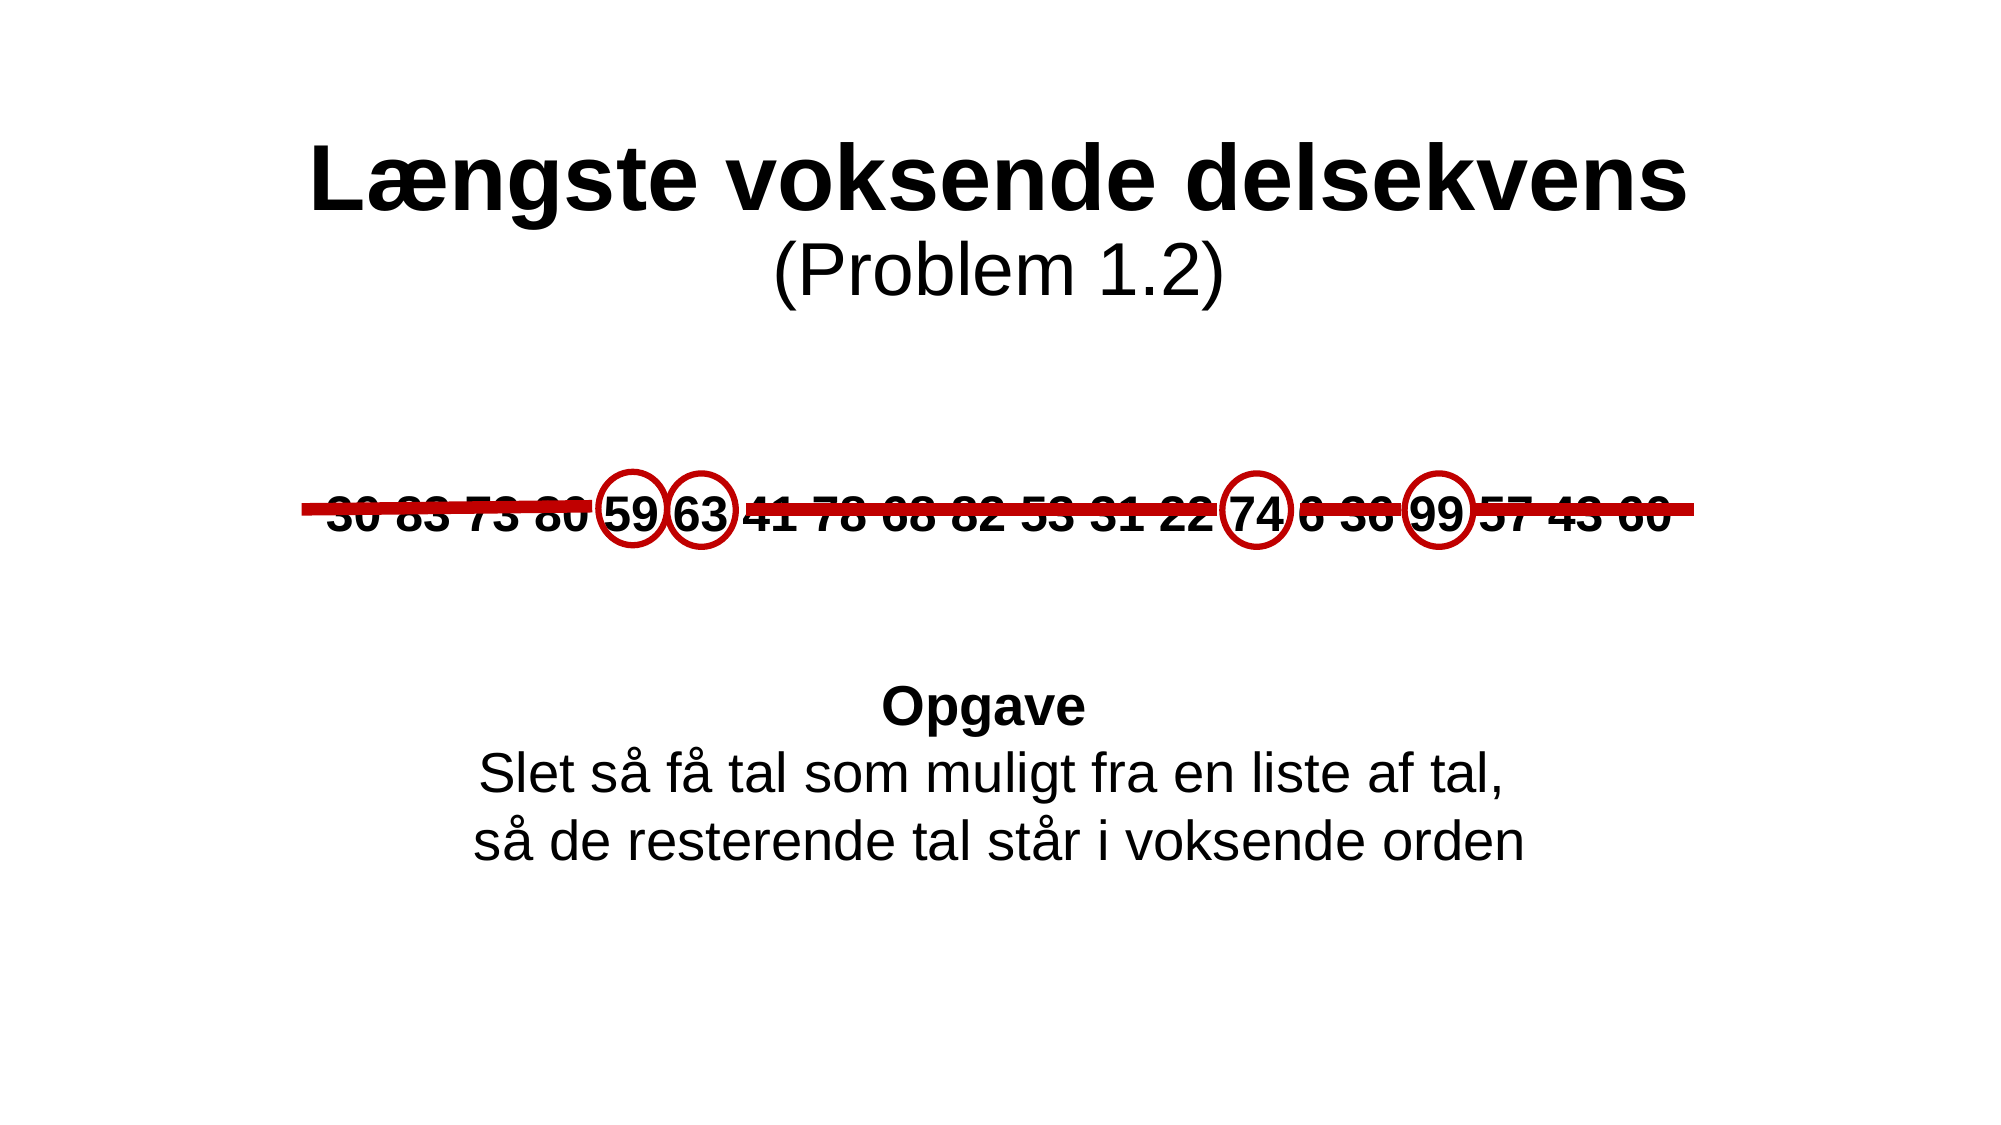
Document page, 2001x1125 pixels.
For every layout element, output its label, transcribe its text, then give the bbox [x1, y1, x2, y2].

text_box [1402, 471, 1476, 549]
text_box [301, 506, 593, 510]
text_box [664, 471, 738, 549]
text_box [596, 469, 667, 548]
text_box Længste voksende delsekvens (Problem 1.2) [249, 118, 1750, 318]
subtitle 30 83 73 80 59 63 41 78 68 82 53 31 22 74 6 36 99 57 43 60 Opgave Slet så få tal som muligt fra en liste af tal, så de resterende tal står i voksende orden [249, 474, 1750, 969]
text_box [1220, 471, 1294, 549]
